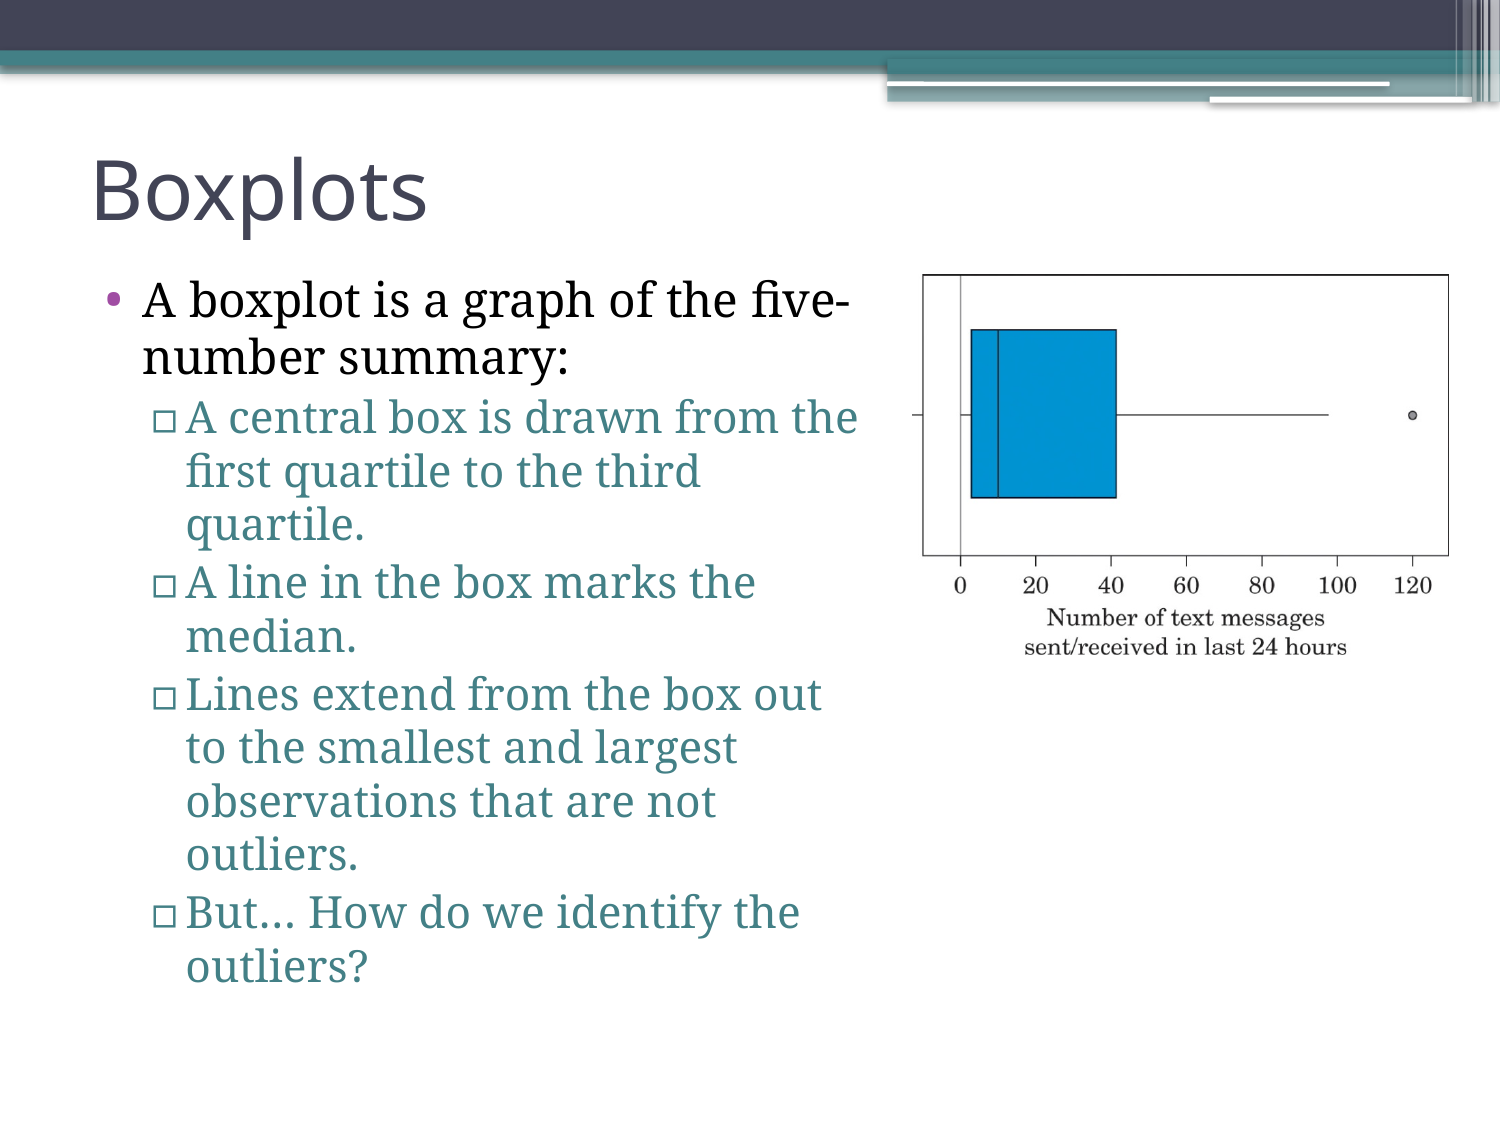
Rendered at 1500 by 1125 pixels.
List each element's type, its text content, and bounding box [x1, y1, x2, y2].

picture [912, 274, 1449, 656]
title Boxplots [75, 99, 1425, 275]
list A boxplot is a graph of the five-number summary: A central box is drawn from the first quartile to the third quartile. A line in the box marks the median. Lines extend from the box out to the smallest and largest observations that are not outliers. But… How do we identify the outliers? [75, 262, 875, 1005]
